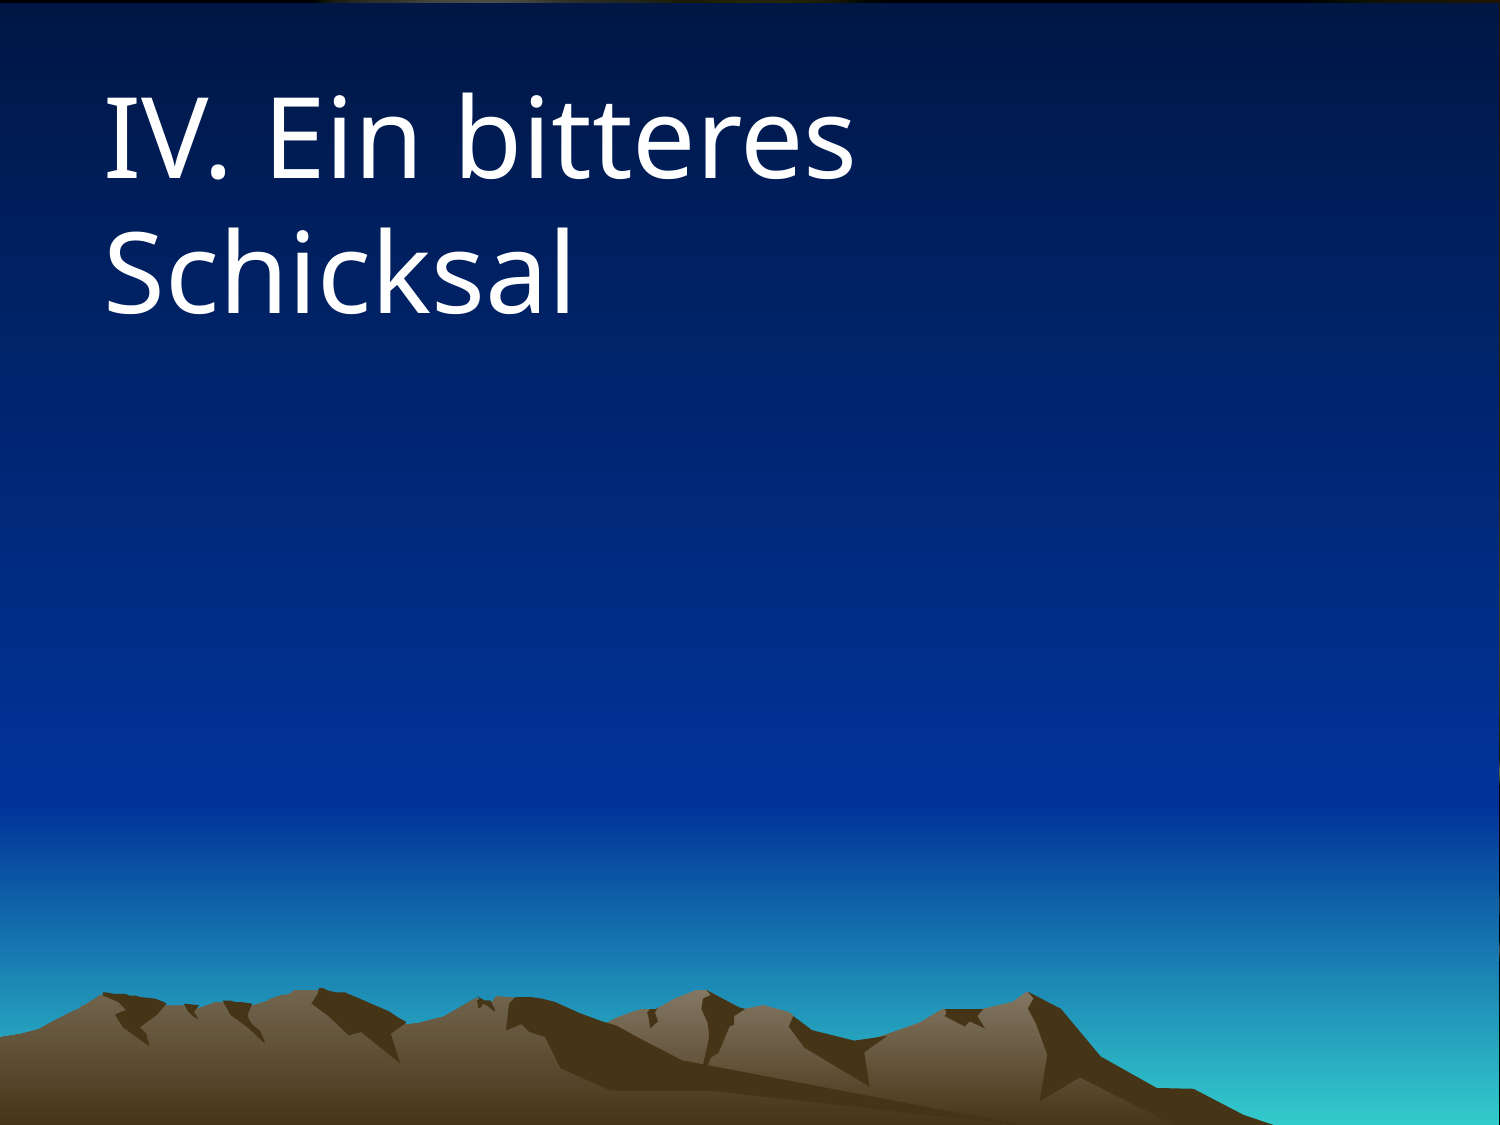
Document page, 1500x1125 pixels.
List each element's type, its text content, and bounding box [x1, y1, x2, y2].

picture [0, 0, 1500, 1125]
title IV. Ein bitteres Schicksal [88, 58, 1294, 344]
